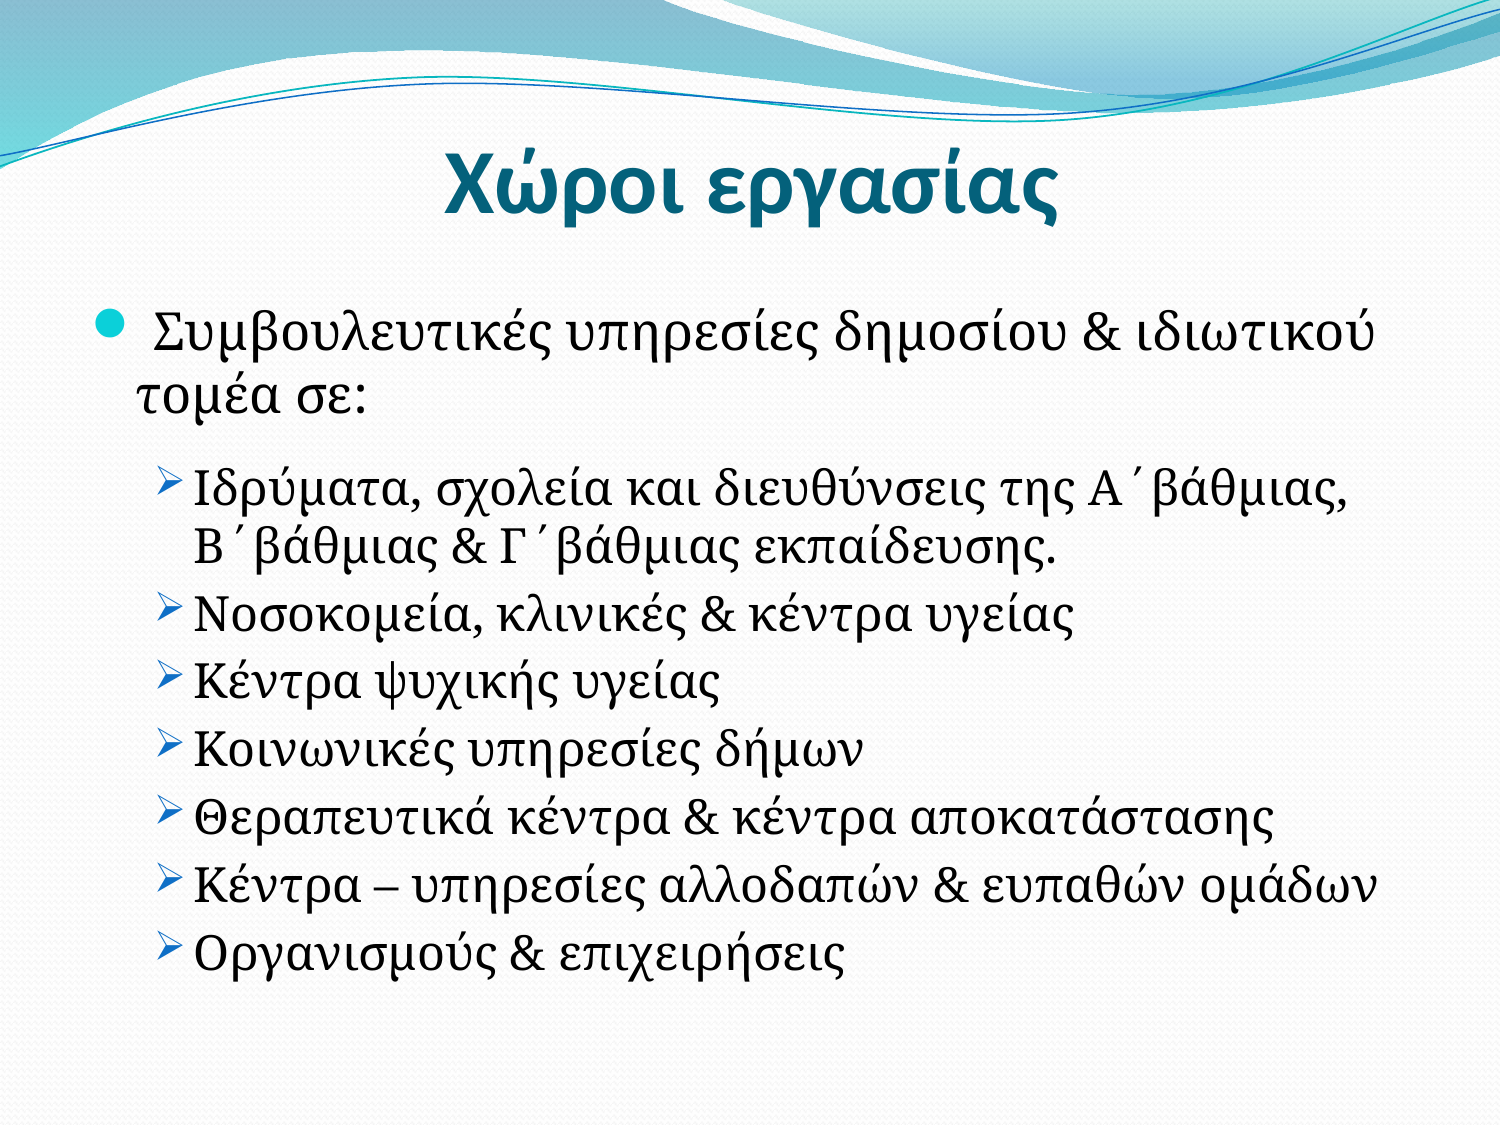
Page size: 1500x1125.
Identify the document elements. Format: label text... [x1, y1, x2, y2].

list Συμβουλευτικές υπηρεσίες δημοσίου & ιδιωτικού τομέα σε: Ιδρύματα, σχολεία και διευθύνσεις της Α΄βάθμιας, Β΄βάθμιας & Γ΄βάθμιας εκπαίδευσης. Νοσοκομεία, κλινικές & κέντρα υγείας Κέντρα ψυχικής υγείας Κοινωνικές υπηρεσίες δήμων Θεραπευτικά κέντρα & κέντρα αποκατάστασης Κέντρα – υπηρεσίες αλλοδαπών & ευπαθών ομάδων Οργανισμούς & επιχειρήσεις [76, 290, 1427, 1035]
title Χώροι εργασίας [64, 78, 1439, 232]
